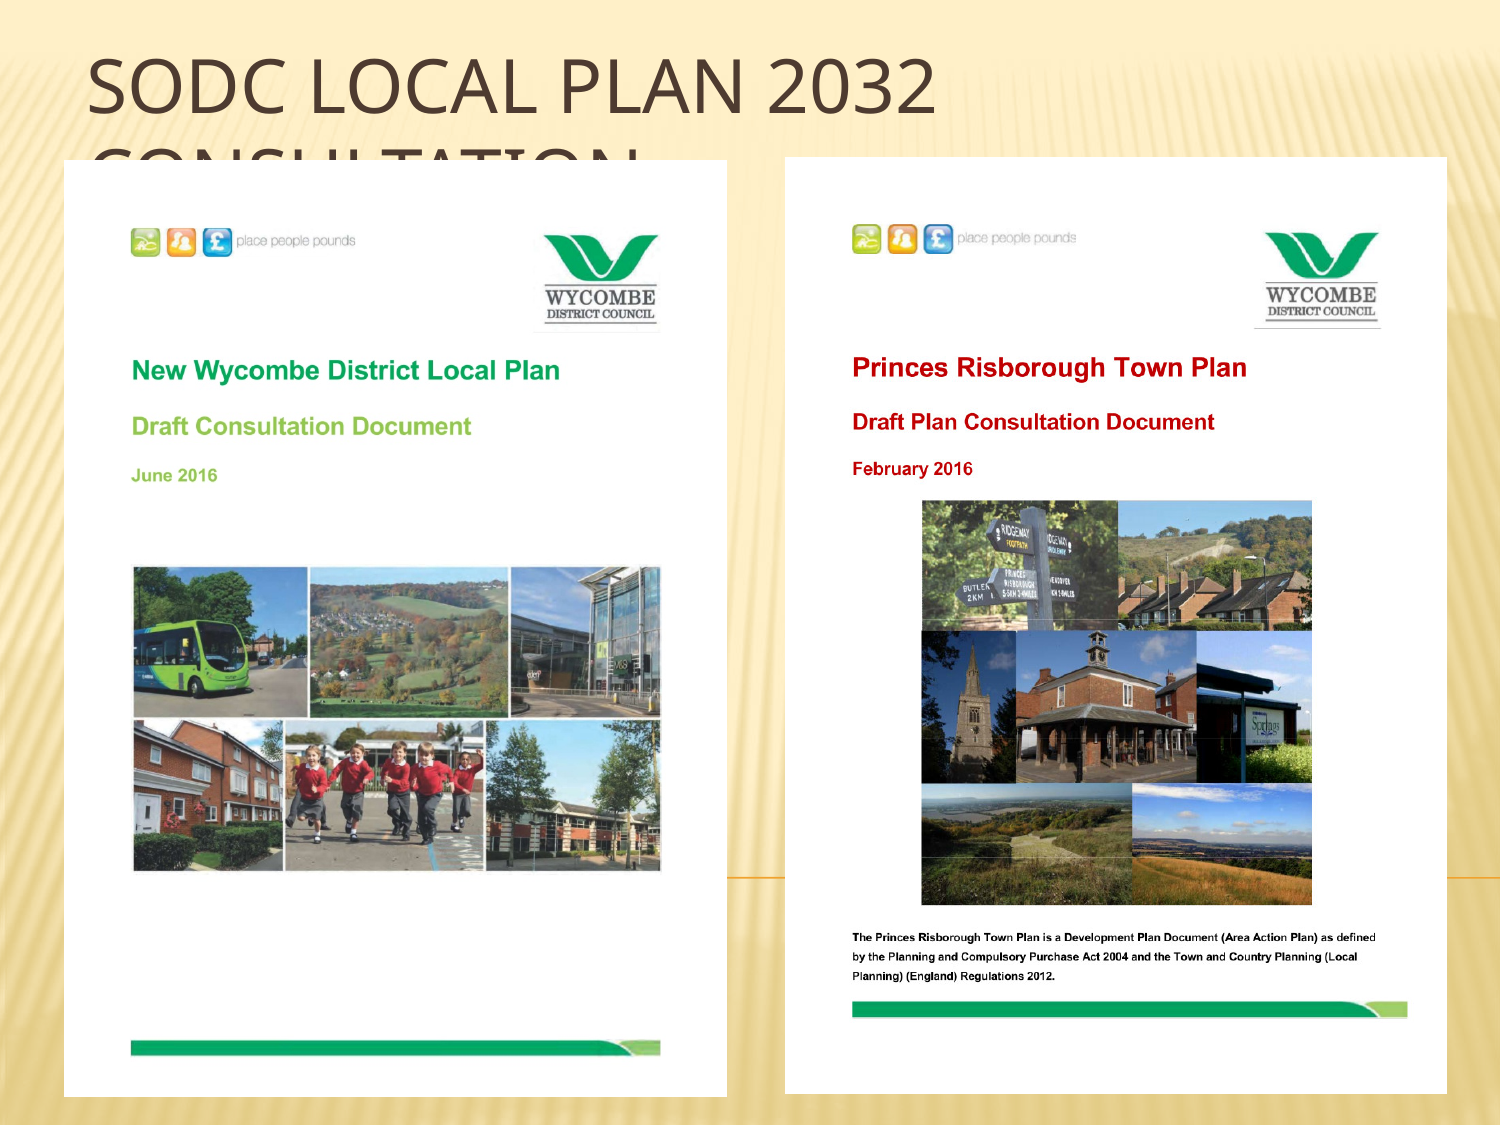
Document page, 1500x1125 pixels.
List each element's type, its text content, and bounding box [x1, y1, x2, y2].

title SODC Local Plan 2032 Consultation [71, 30, 1459, 157]
picture [64, 160, 727, 1097]
picture [785, 157, 1448, 1095]
